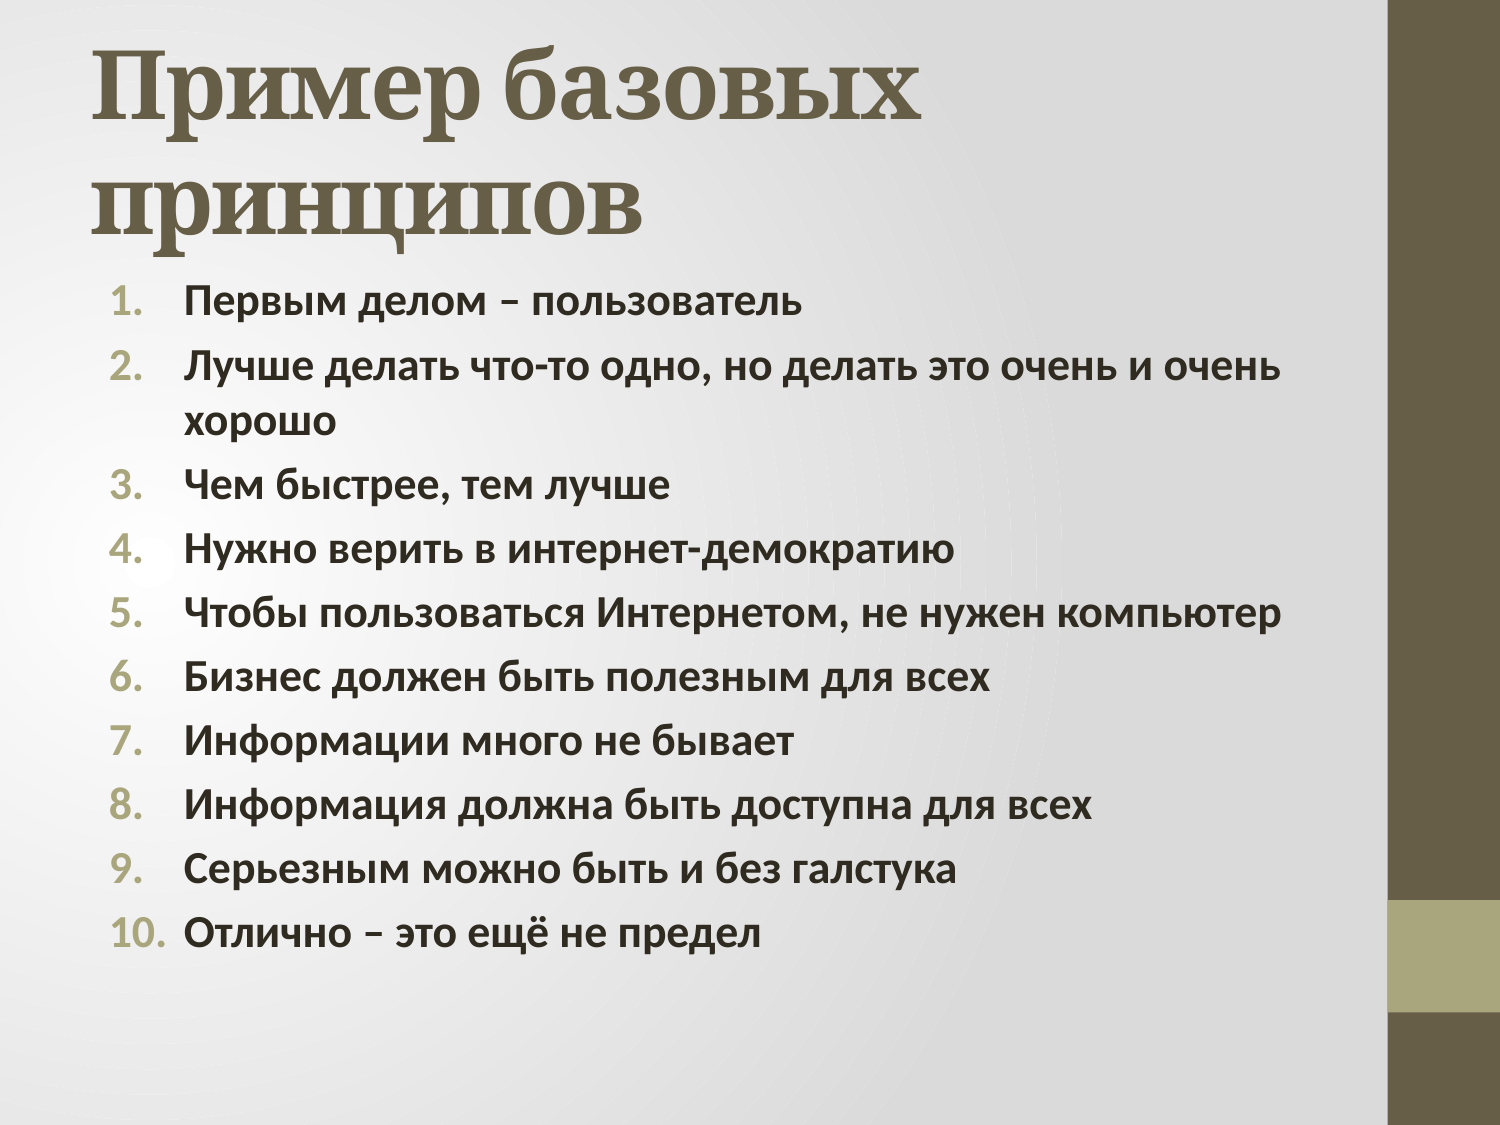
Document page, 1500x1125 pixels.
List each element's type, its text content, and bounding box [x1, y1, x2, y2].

title Пример базовых принципов [75, 45, 1325, 233]
list Первым делом – пользователь Лучше делать что-то одно, но делать это очень и очень хорошо Чем быстрее, тем лучше Нужно верить в интернет-демократию Чтобы пользоваться Интернетом, не нужен компьютер Бизнес должен быть полезным для всех Информации много не бывает Информация должна быть доступна для всех Серьезным можно быть и без галстука Отлично – это ещё не предел [75, 262, 1325, 1050]
